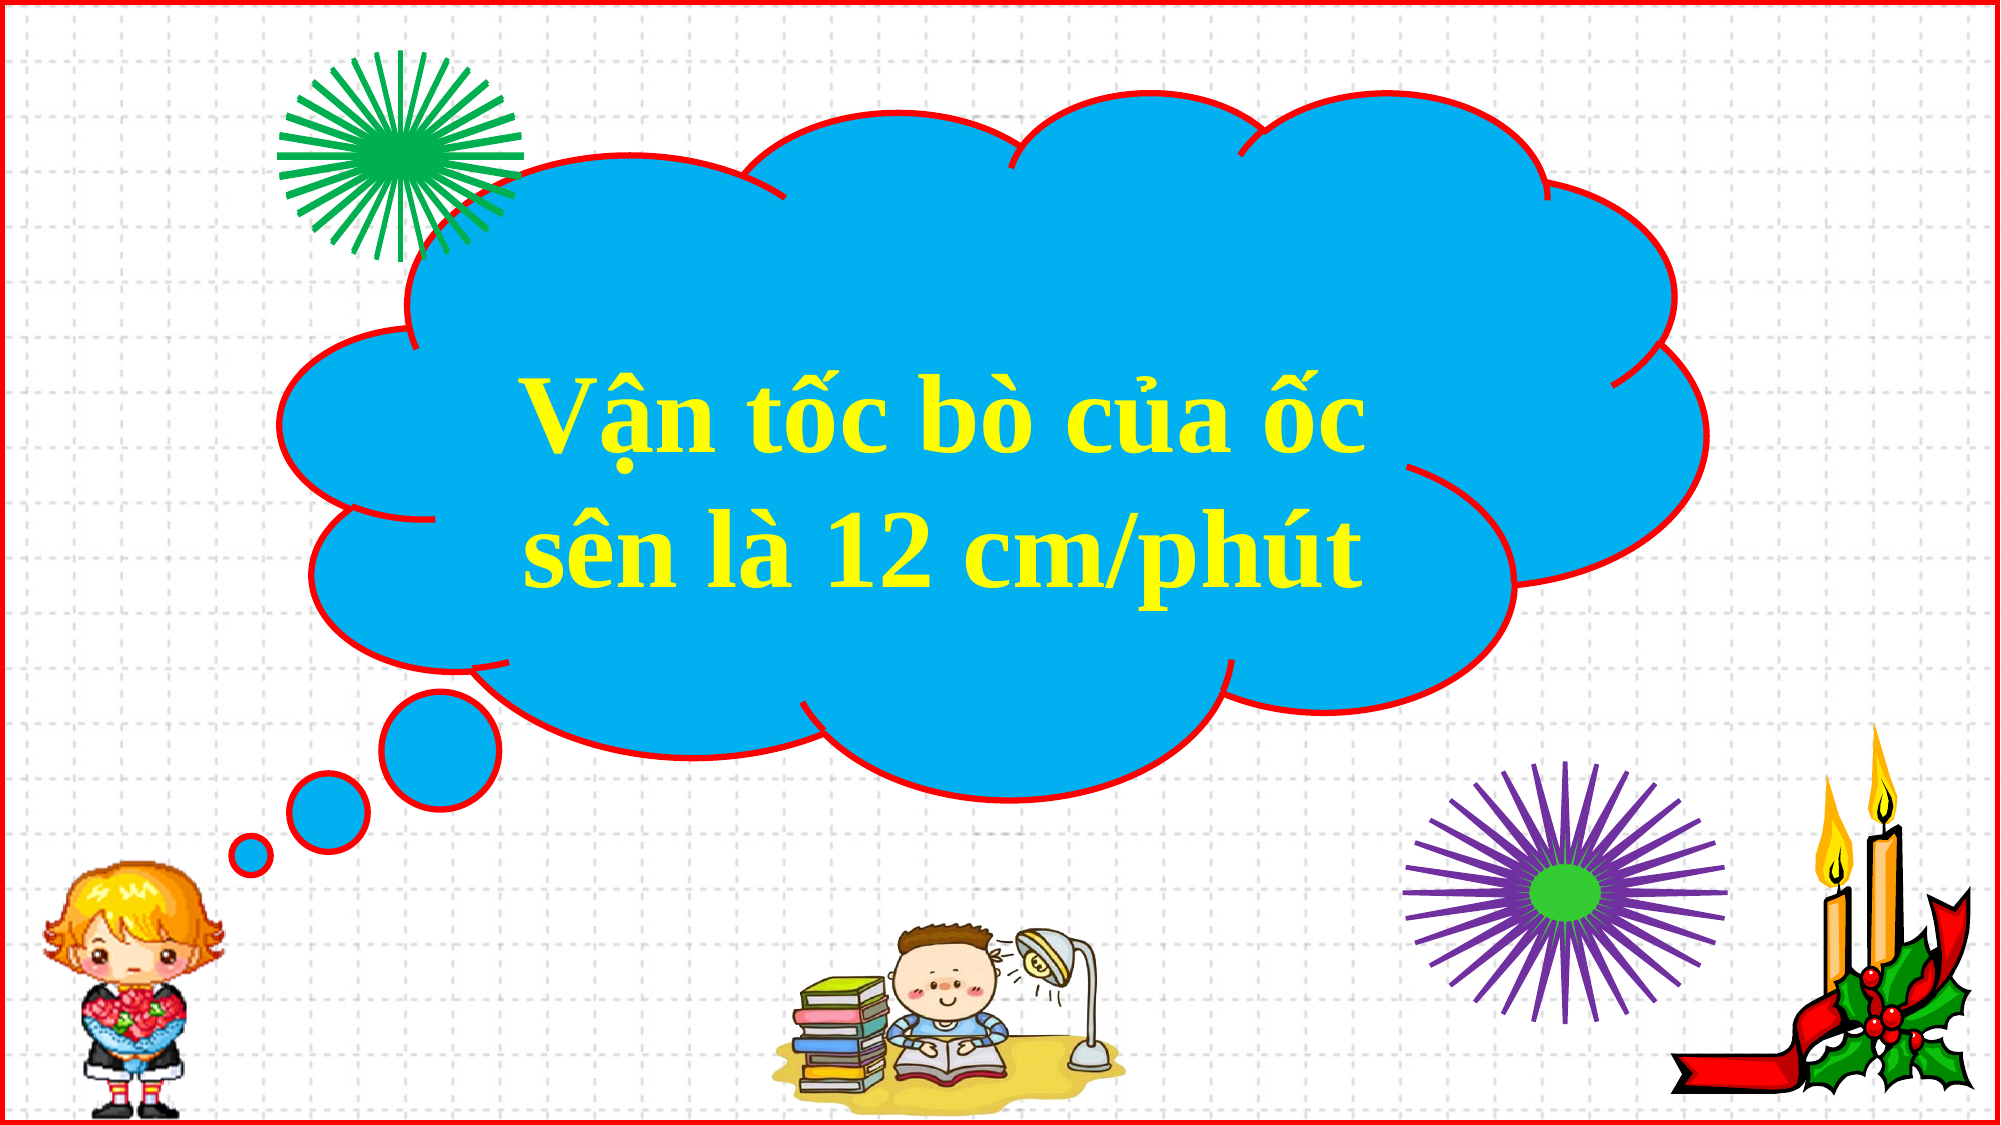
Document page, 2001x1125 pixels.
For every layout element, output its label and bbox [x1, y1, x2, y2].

picture [1670, 719, 1978, 1099]
text_box [0, 0, 2000, 1125]
picture [0, 849, 278, 1125]
picture [738, 892, 1177, 1123]
text_box [277, 53, 524, 262]
